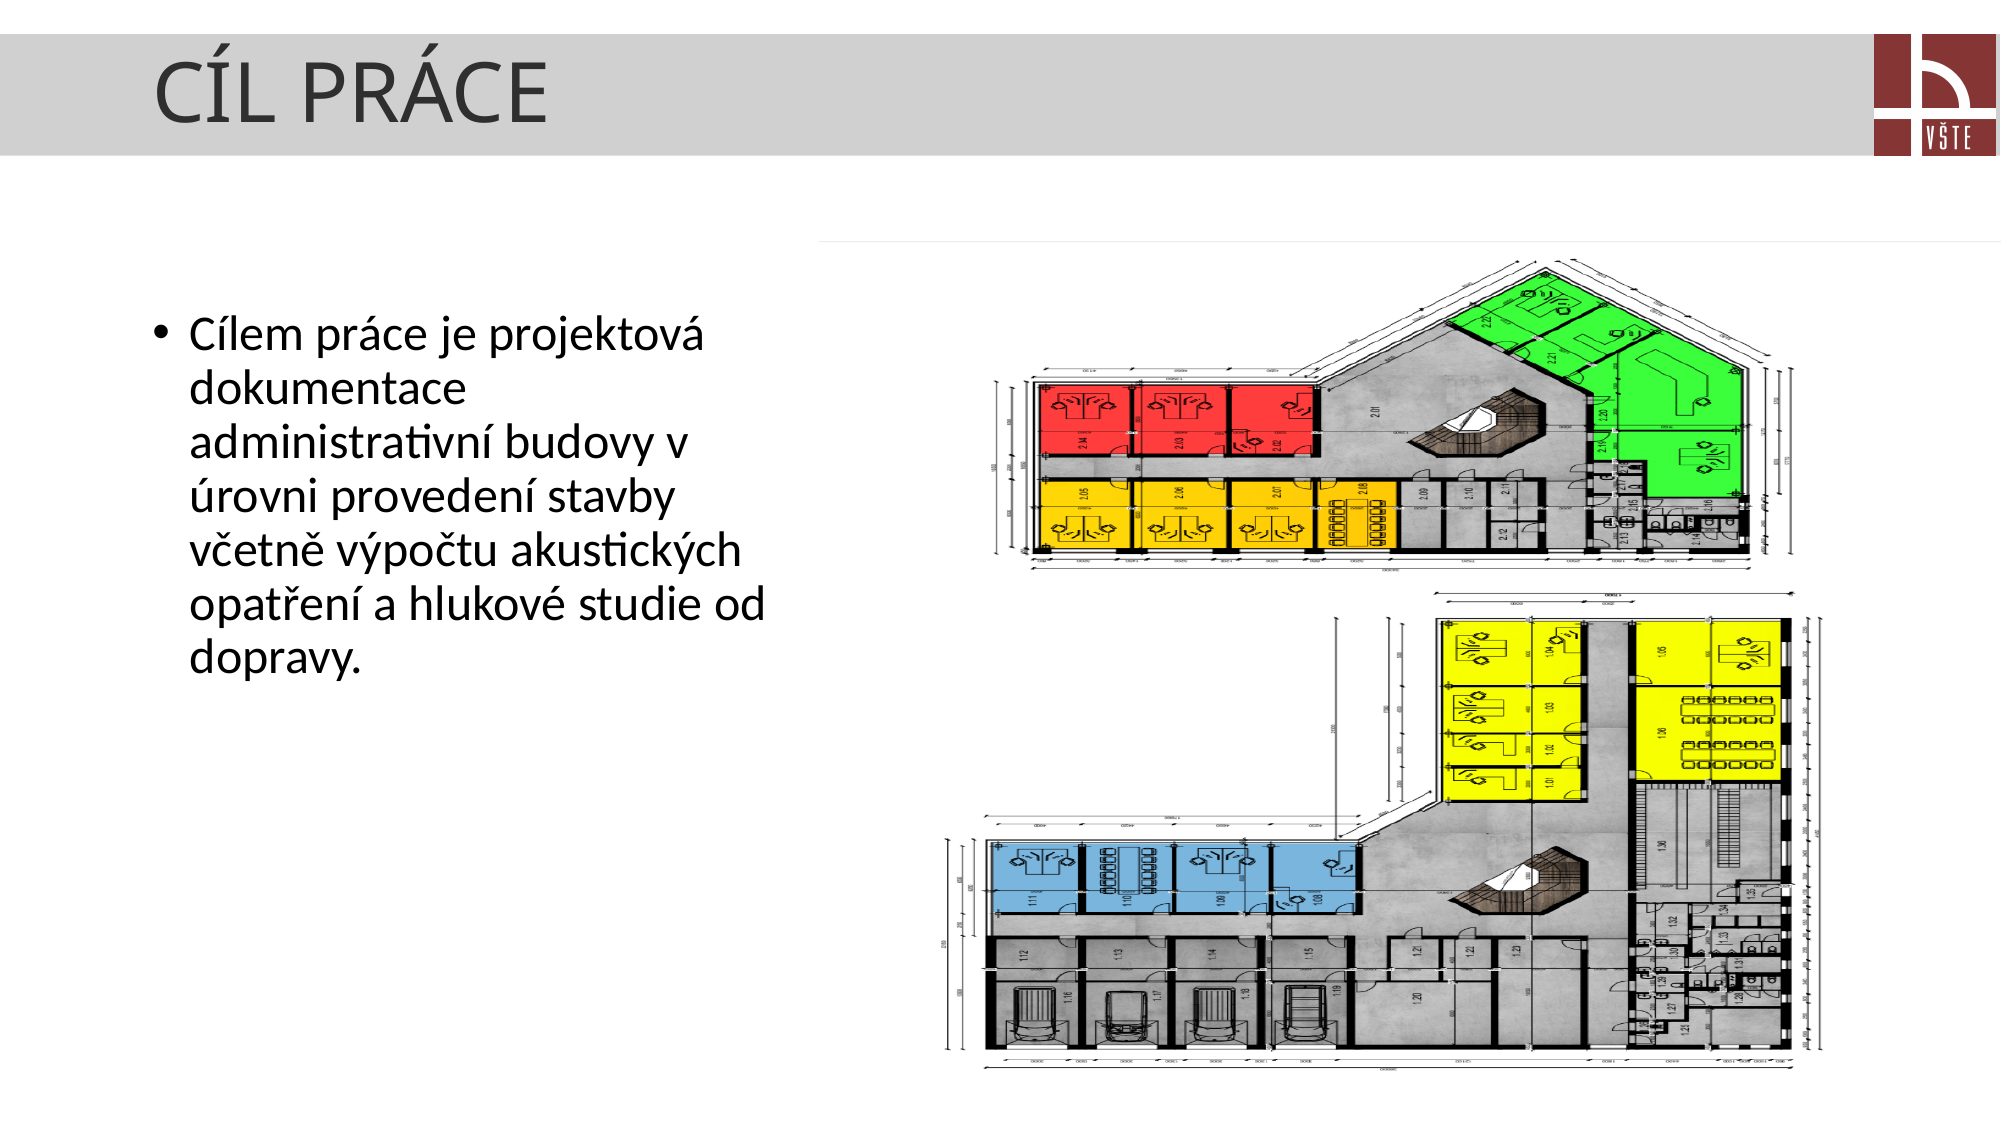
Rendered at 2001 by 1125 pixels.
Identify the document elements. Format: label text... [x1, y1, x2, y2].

text_box [0, 33, 2000, 157]
picture [1874, 34, 1996, 156]
picture [975, 38, 1849, 1125]
list Cílem práce je projektová dokumentace administrativní budovy v úrovni provedení stavby včetně výpočtu akustických opatření a hlukové studie od dopravy. [137, 299, 795, 1014]
